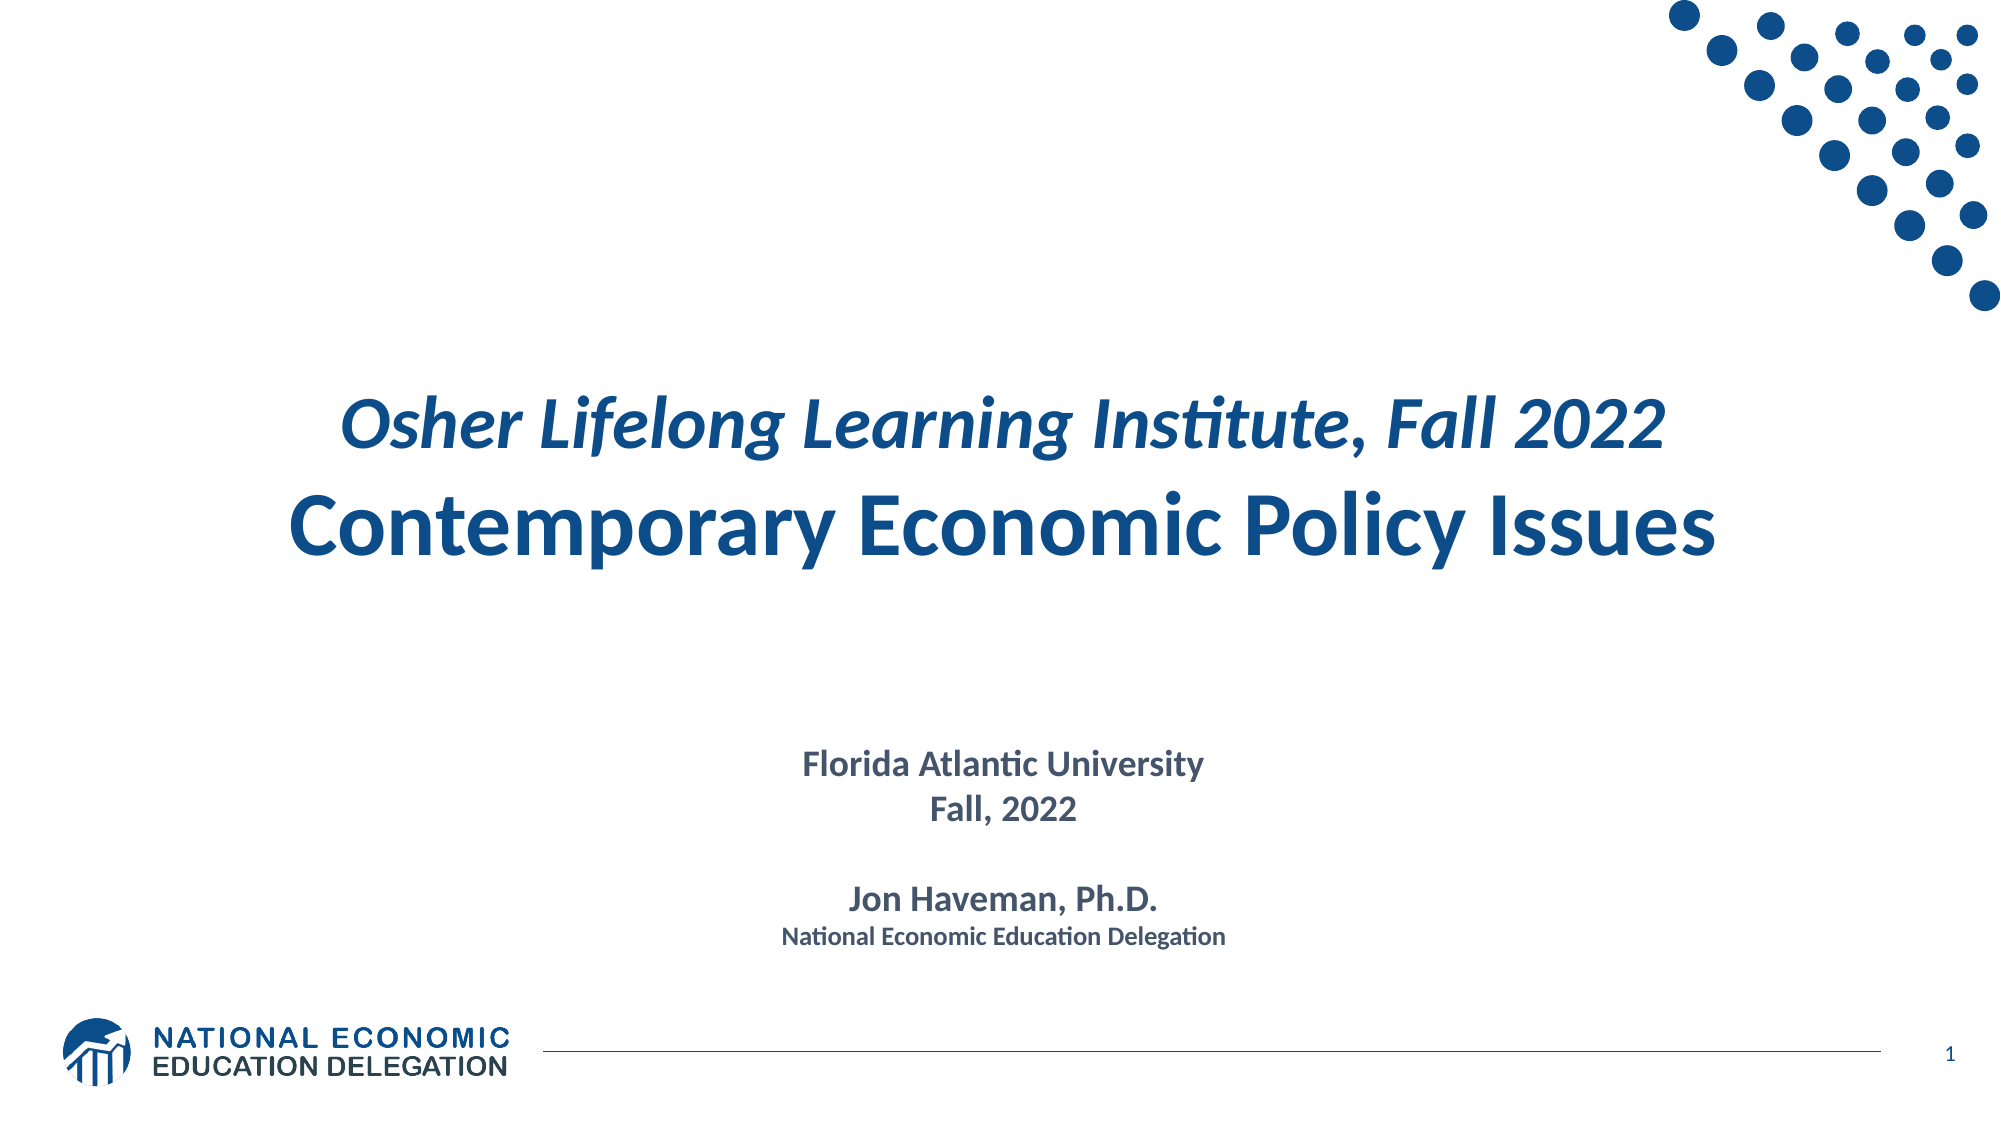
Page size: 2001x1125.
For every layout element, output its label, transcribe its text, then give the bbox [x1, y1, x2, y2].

picture [55, 1013, 520, 1091]
text_box Florida Atlantic University Fall, 2022 Jon Haveman, Ph.D. National Economic Education Delegation [253, 731, 1754, 959]
slide_number 1 [1521, 1022, 1972, 1082]
subtitle Osher Lifelong Learning Institute, Fall 2022 Contemporary Economic Policy Issues [165, 294, 1843, 654]
